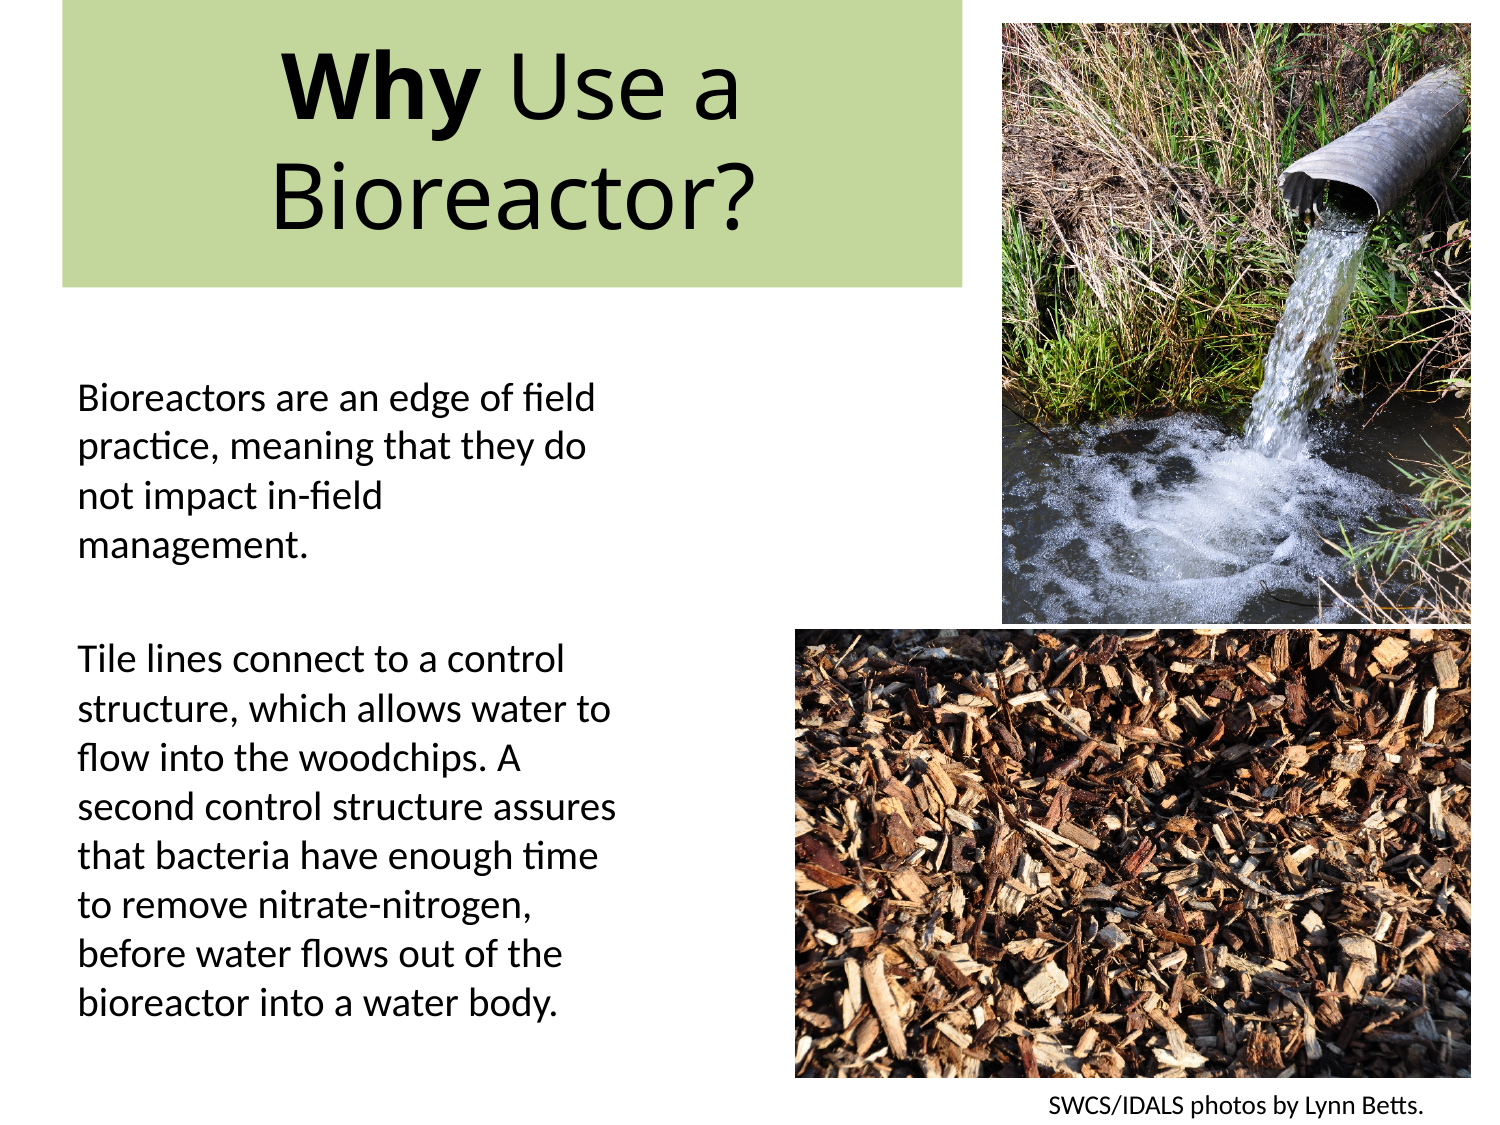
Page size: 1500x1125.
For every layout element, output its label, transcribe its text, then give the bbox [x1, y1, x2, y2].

picture [795, 629, 1471, 1078]
picture [1001, 22, 1471, 624]
list Bioreactors are an edge of field practice, meaning that they do not impact in-field management. Tile lines connect to a control structure, which allows water to flow into the woodchips. A second control structure assures that bacteria have enough time to remove nitrate-nitrogen, before water flows out of the bioreactor into a water body. [62, 362, 638, 1078]
title Why Use a Bioreactor? [62, 0, 963, 287]
text_box SWCS/IDALS photos by Lynn Betts. [1033, 1086, 1440, 1125]
